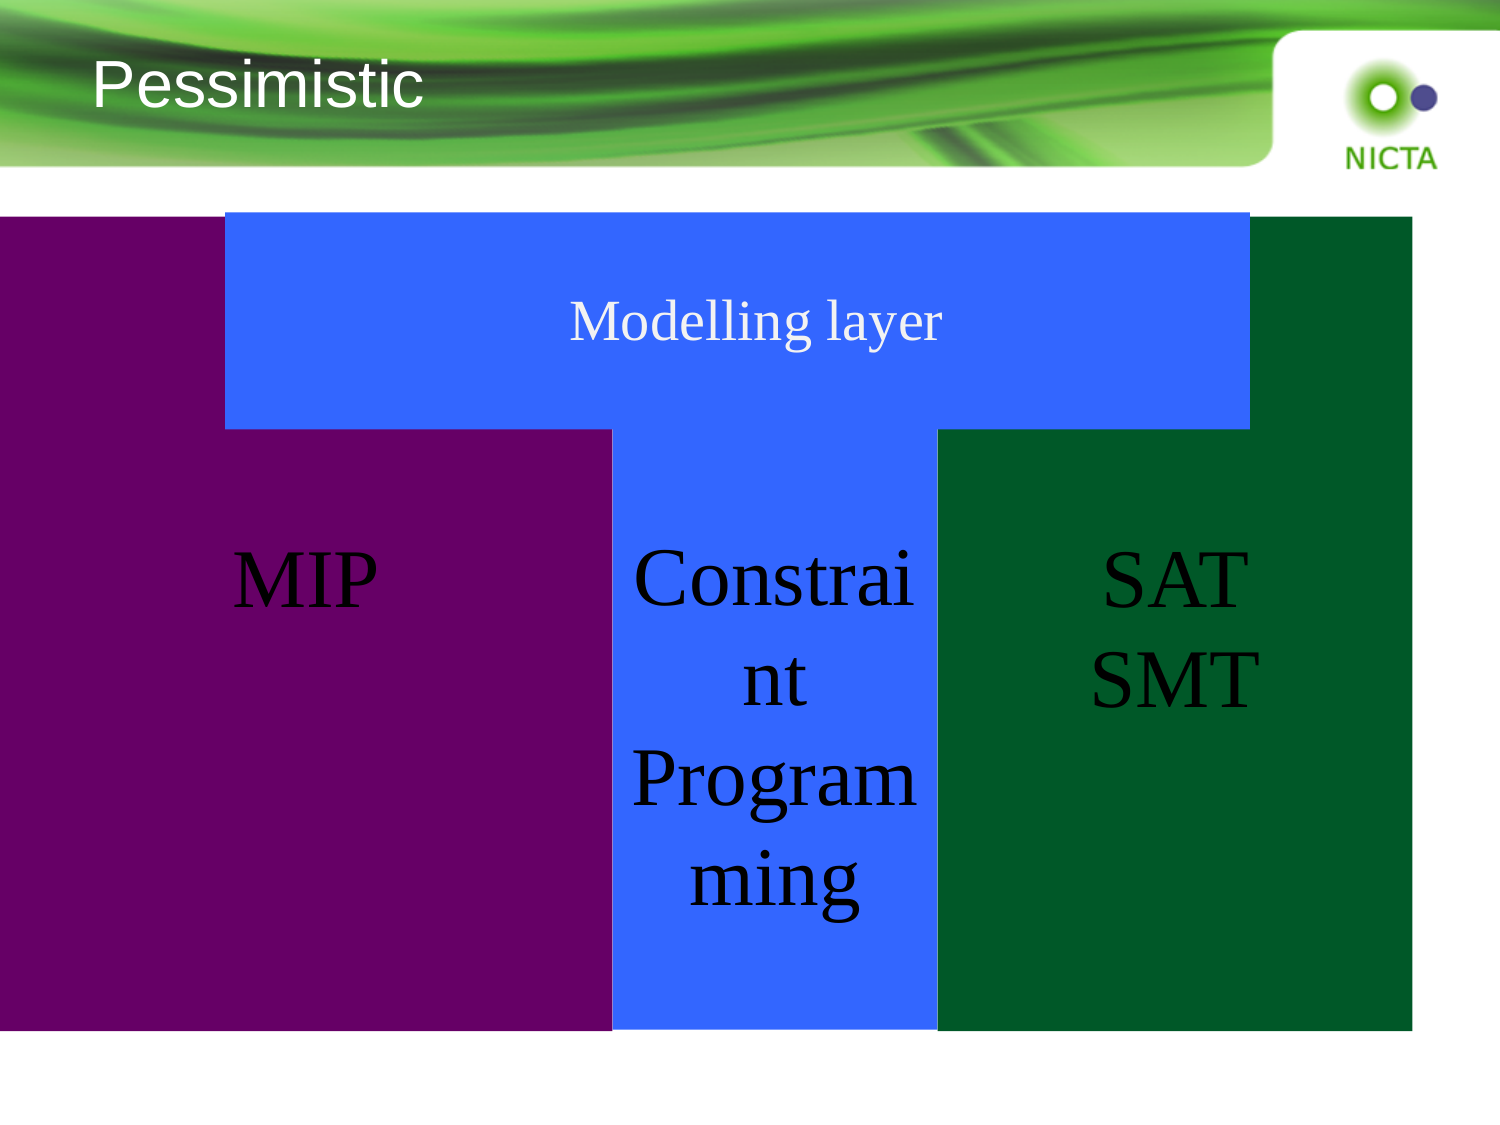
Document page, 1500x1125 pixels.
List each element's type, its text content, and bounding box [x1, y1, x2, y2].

picture [0, 0, 1500, 1125]
text_box MIP [0, 216, 613, 1032]
text_box Constraint Programming [613, 430, 937, 1030]
text_box Modelling layer [474, 275, 1038, 360]
title Pessimistic [76, 0, 1265, 163]
text_box [225, 212, 1250, 430]
text_box SAT SMT [937, 216, 1413, 1032]
